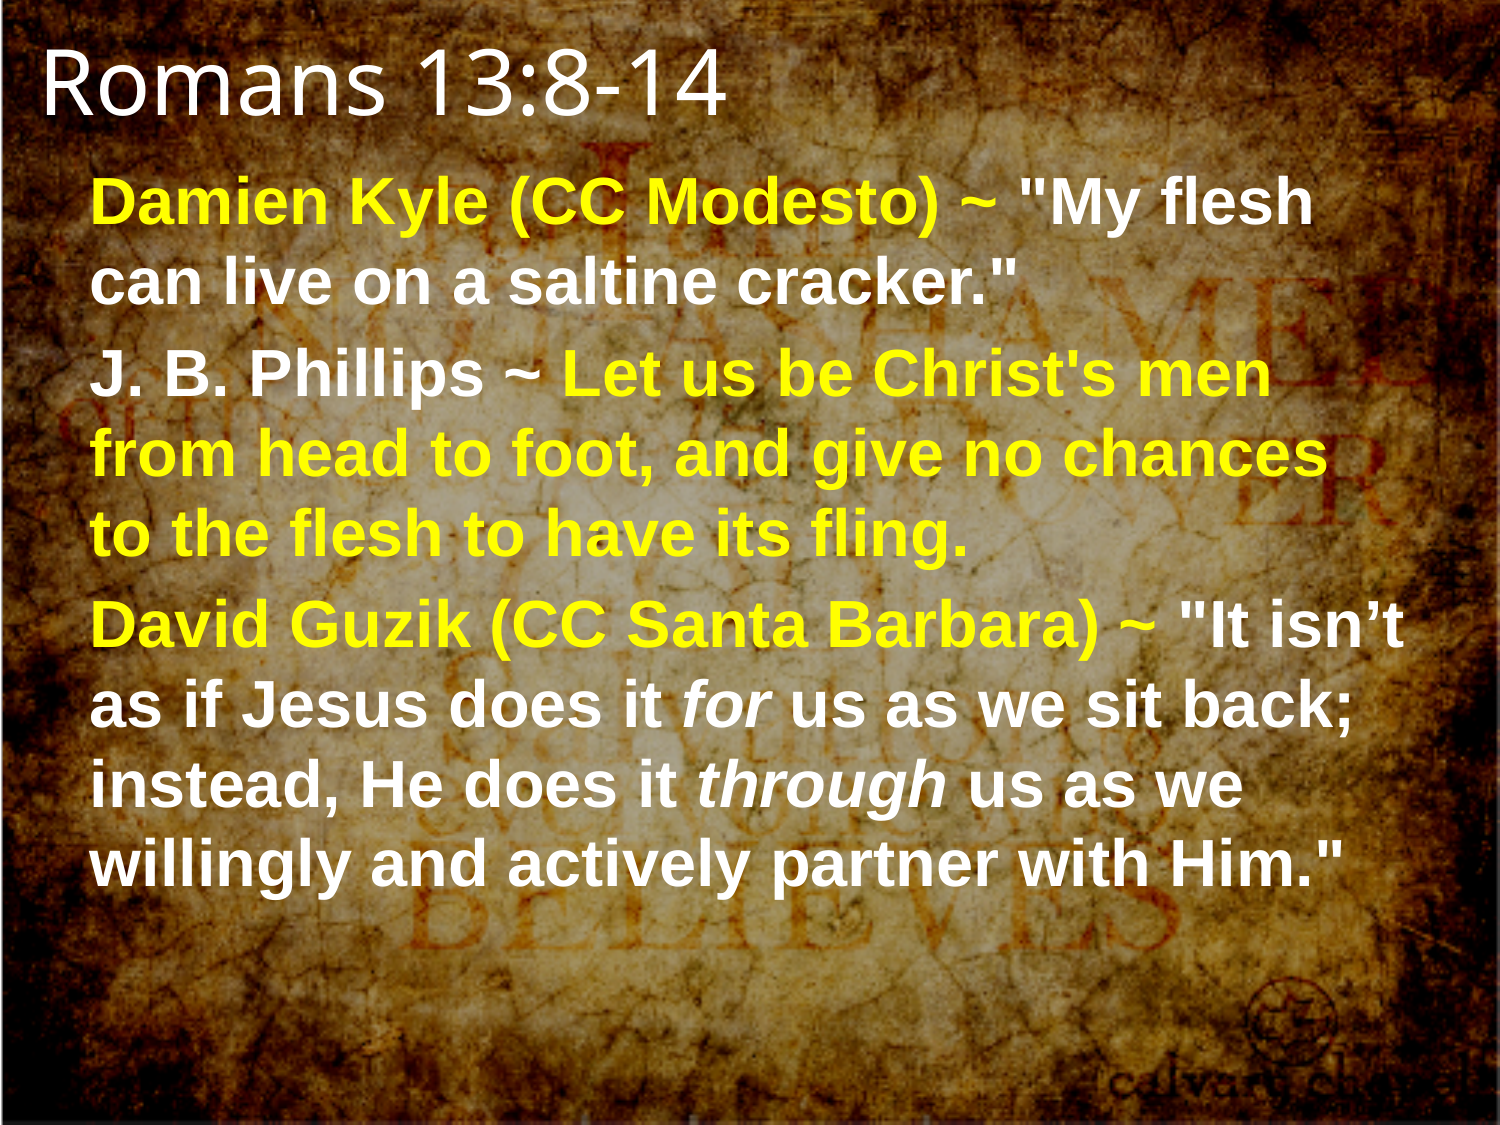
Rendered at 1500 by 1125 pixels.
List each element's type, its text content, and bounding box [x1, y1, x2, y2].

text_box David Guzik (CC Santa Barbara) ~ "It isn’t as if Jesus does it for us as we sit back; instead, He does it through us as we willingly and actively partner with Him." [74, 573, 1425, 908]
text_box Romans 13:8-14 [61, 6, 1052, 153]
text_box J. B. Phillips ~ Let us be Christ's men from head to foot, and give no chances to the flesh to have its fling. [74, 322, 1425, 573]
text_box Damien Kyle (CC Modesto) ~ "My flesh can live on a saltine cracker." [74, 150, 1425, 322]
picture [0, 0, 1500, 1125]
